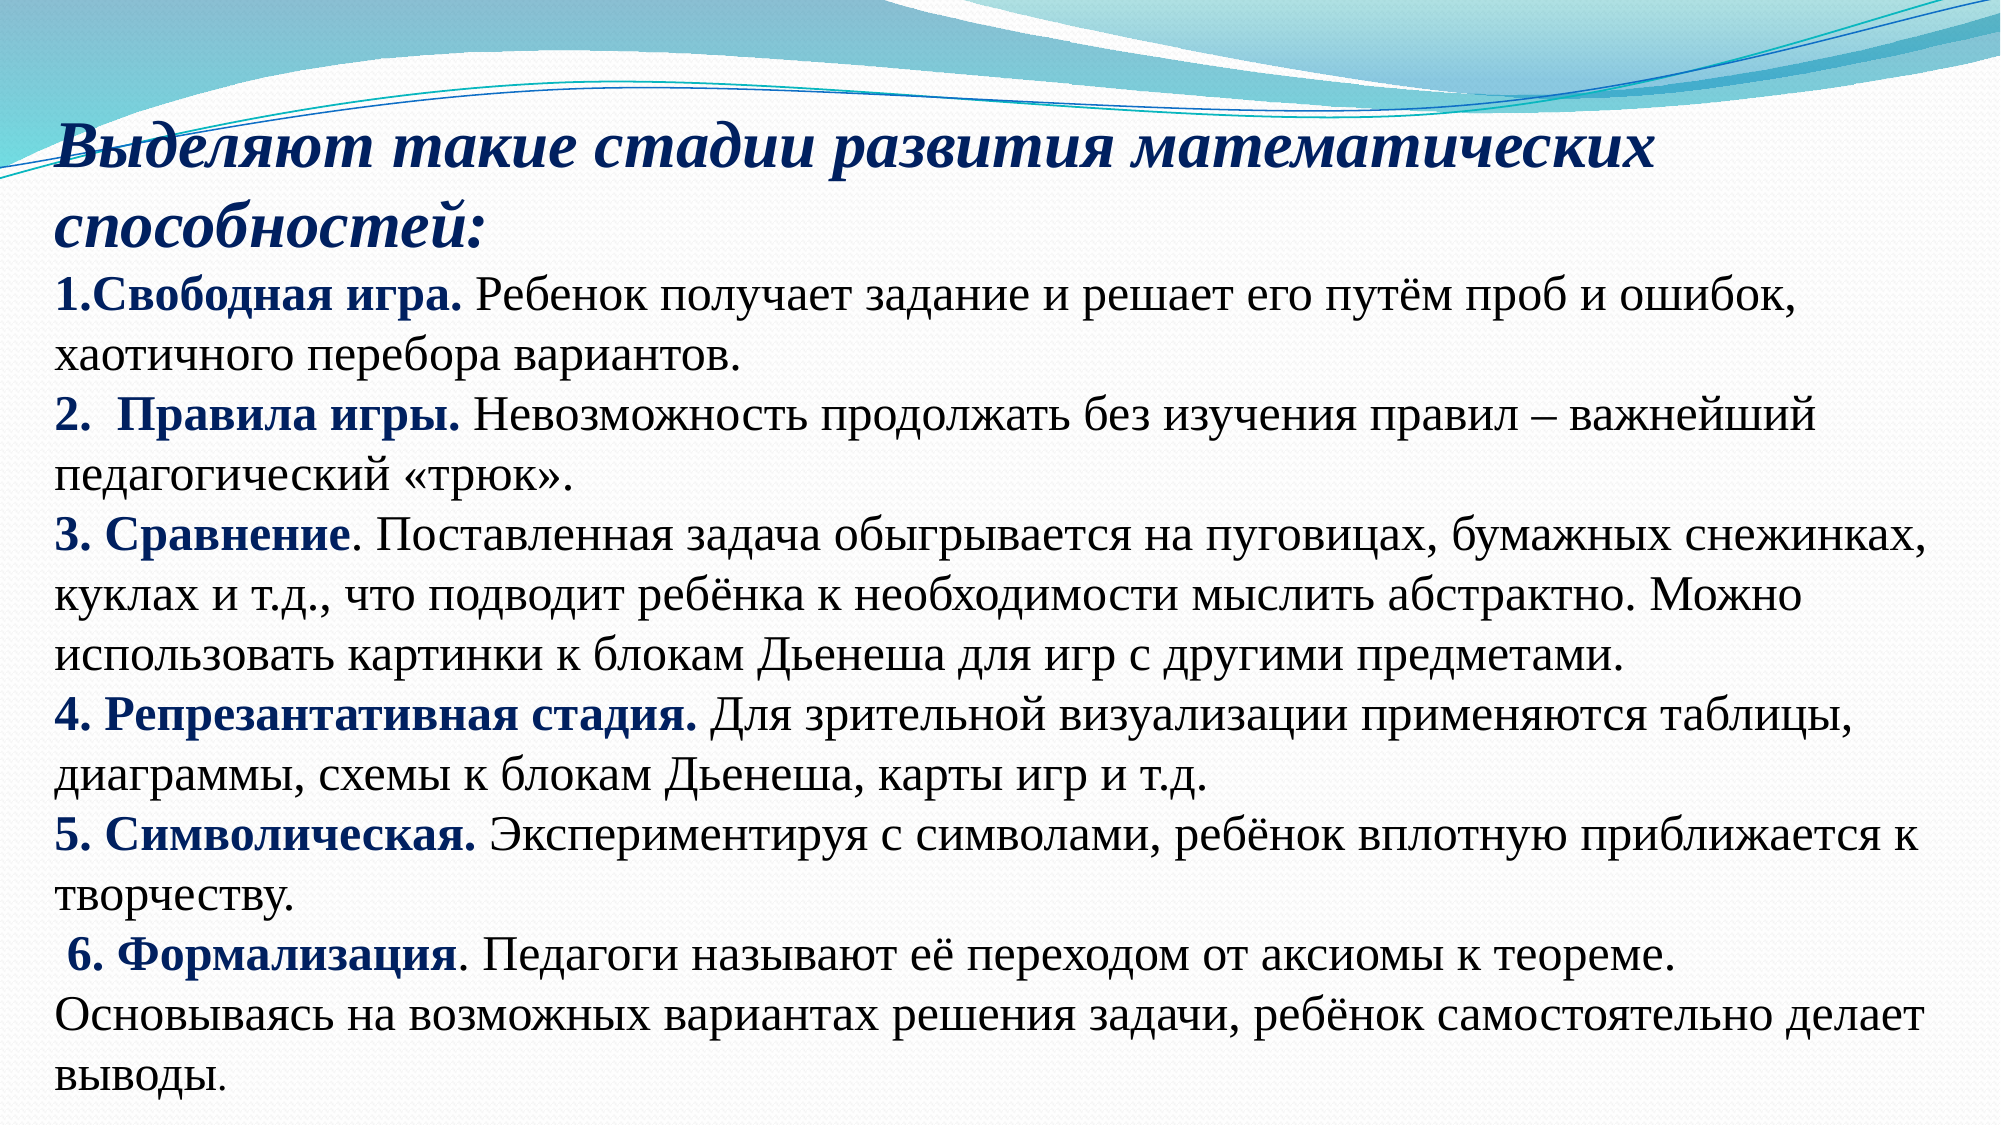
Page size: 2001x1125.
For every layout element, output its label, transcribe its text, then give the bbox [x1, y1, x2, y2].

title Выделяют такие стадии развития математических способностей: 1.Свободная игра. Ребенок получает задание и решает его путём проб и ошибок, хаотичного перебора вариантов. 2. Правила игры. Невозможность продолжать без изучения правил – важнейший педагогический «трюк». 3. Сравнение. Поставленная задача обыгрывается на пуговицах, бумажных снежинках, куклах и т.д., что подводит ребёнка к необходимости мыслить абстрактно. Можно использовать картинки к блокам Дьенеша для игр с другими предметами. 4. Репрезантативная стадия. Для зрительной визуализации применяются таблицы, диаграммы, схемы к блокам Дьенеша, карты игр и т.д. 5. Символическая. Экспериментируя с символами, ребёнок вплотную приближается к творчеству. 6. Формализация. Педагоги называют её переходом от аксиомы к теореме. Основываясь на возможных вариантах решения задачи, ребёнок самостоятельно делает выводы. [54, 0, 1954, 1101]
